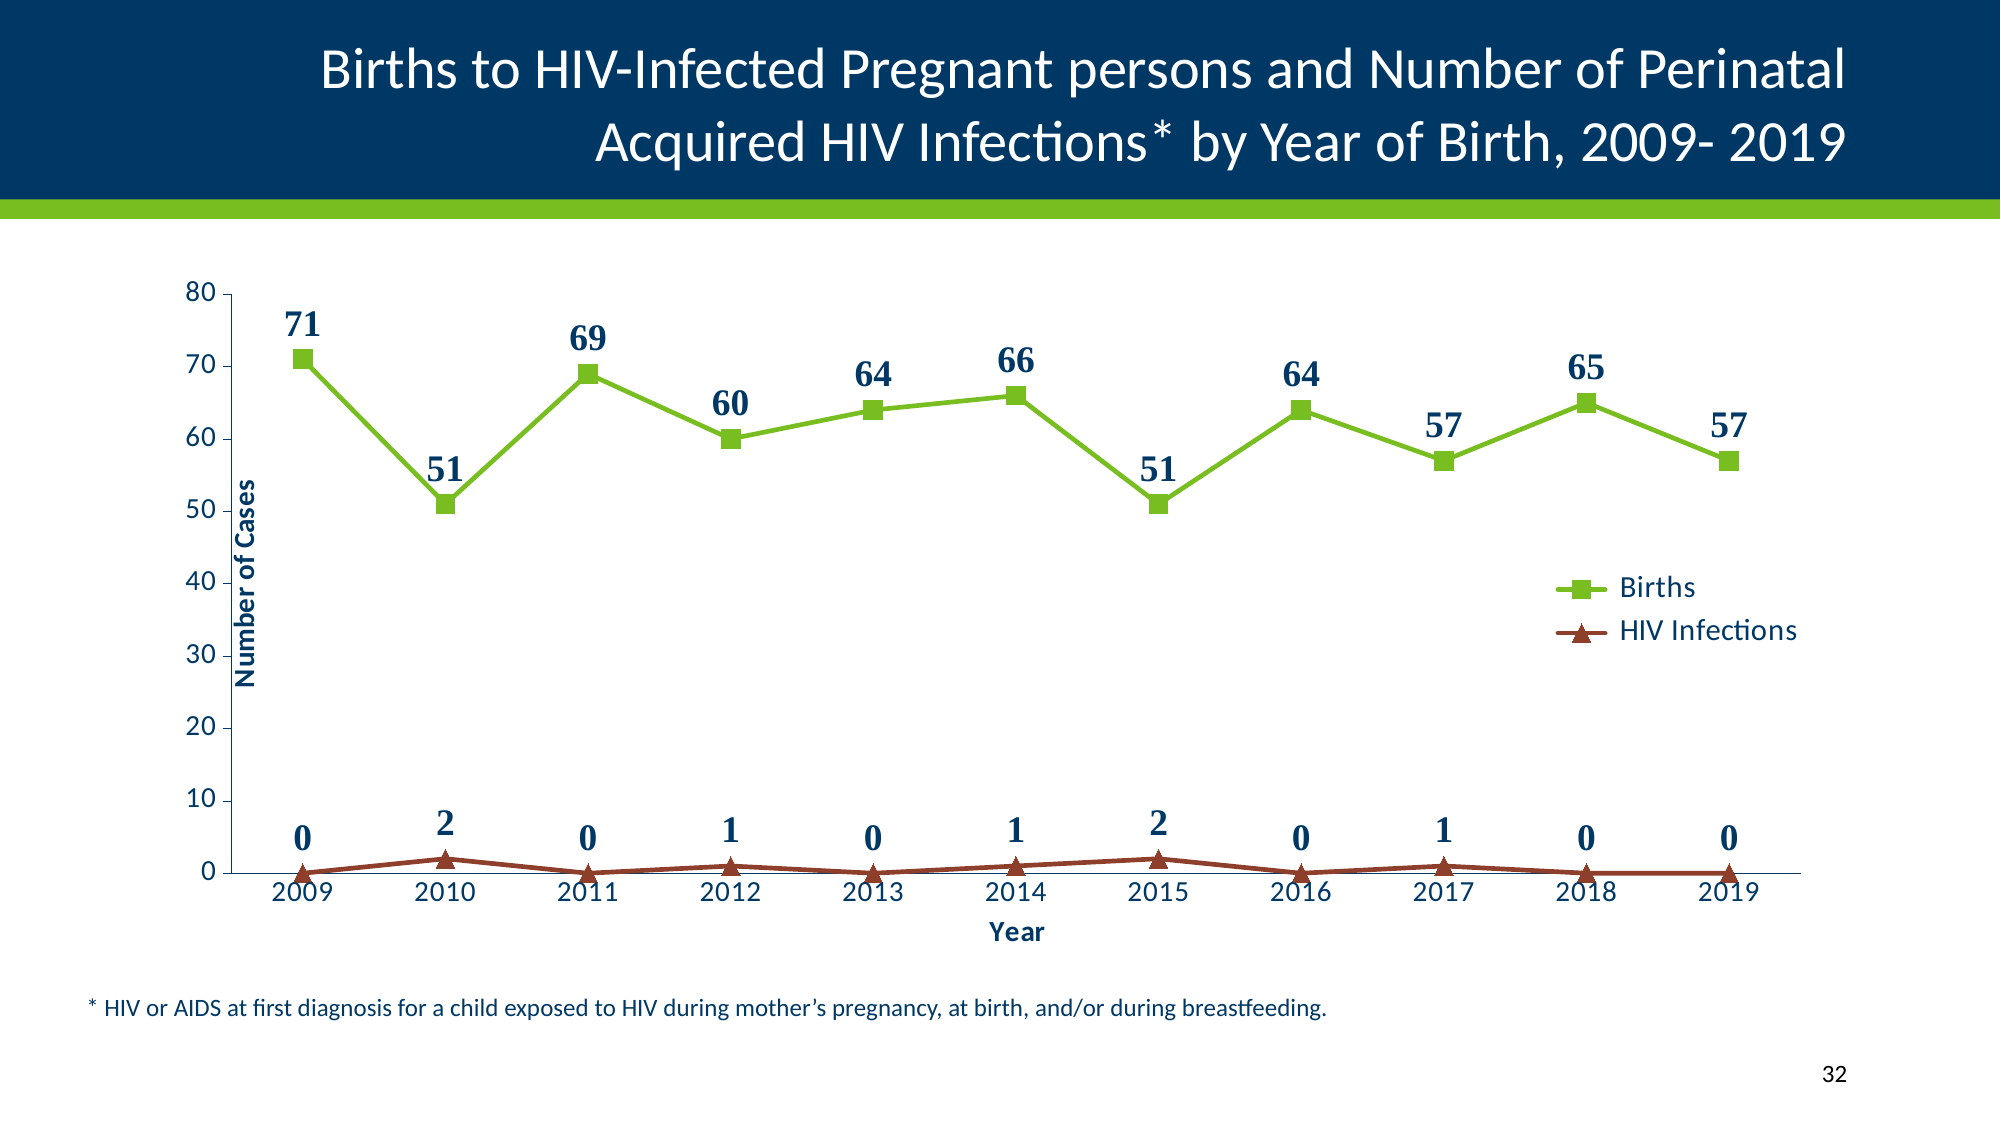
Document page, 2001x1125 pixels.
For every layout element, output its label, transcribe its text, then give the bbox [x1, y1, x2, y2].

title Births to HIV-Infected Pregnant persons and Number of Perinatal Acquired HIV Infections* by Year of Birth, 2009- 2019 [137, 24, 1863, 175]
slide_number 32 [1622, 1042, 1863, 1103]
chart [152, 249, 1878, 964]
footer * HIV or AIDS at first diagnosis for a child exposed to HIV during mother’s pregnancy, at birth, and/or during breastfeeding. [71, 926, 1929, 1087]
